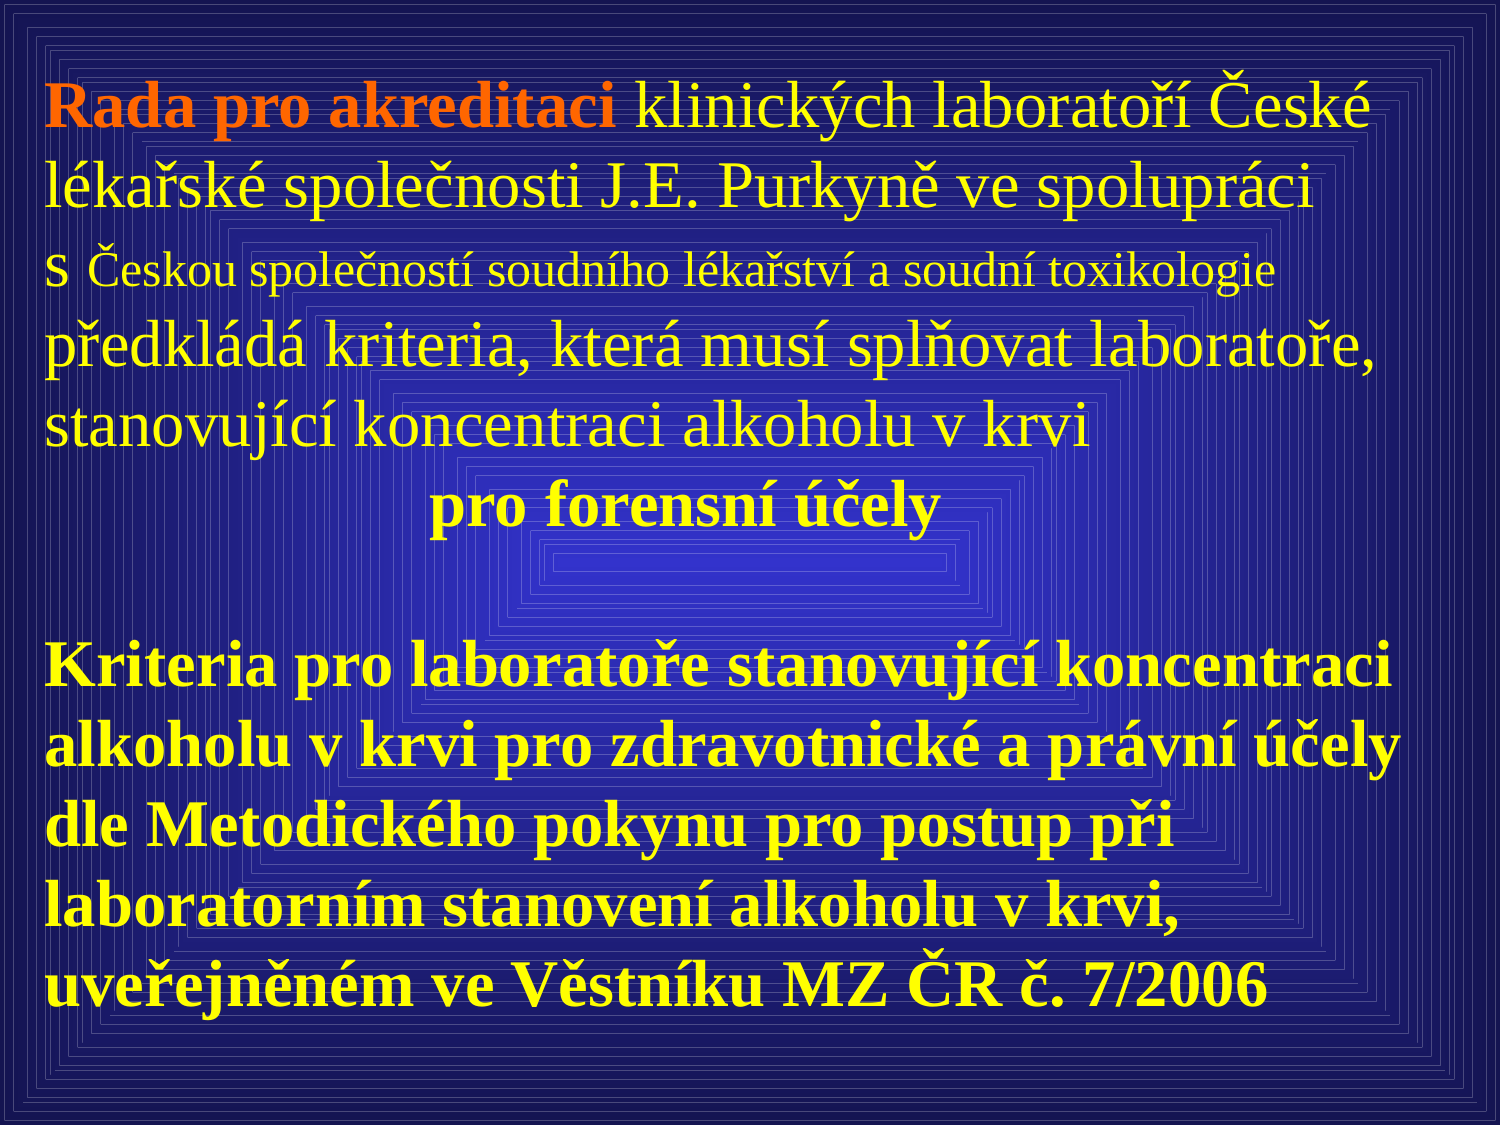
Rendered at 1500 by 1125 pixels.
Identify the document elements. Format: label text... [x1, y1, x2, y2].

title Rada pro akreditaci klinických laboratoří České lékařské společnosti J.E. Purkyně ve spolupráci s Českou společností soudního lékařství a soudní toxikologie předkládá kriteria, která musí splňovat laboratoře, stanovující koncentraci alkoholu v krvi pro forensní účely Kriteria pro laboratoře stanovující koncentraci alkoholu v krvi pro zdravotnické a právní účely dle Metodického pokynu pro postup při laboratorním stanovení alkoholu v krvi, uveřejněném ve Věstníku MZ ČR č. 7/2006 [29, 113, 1471, 1047]
